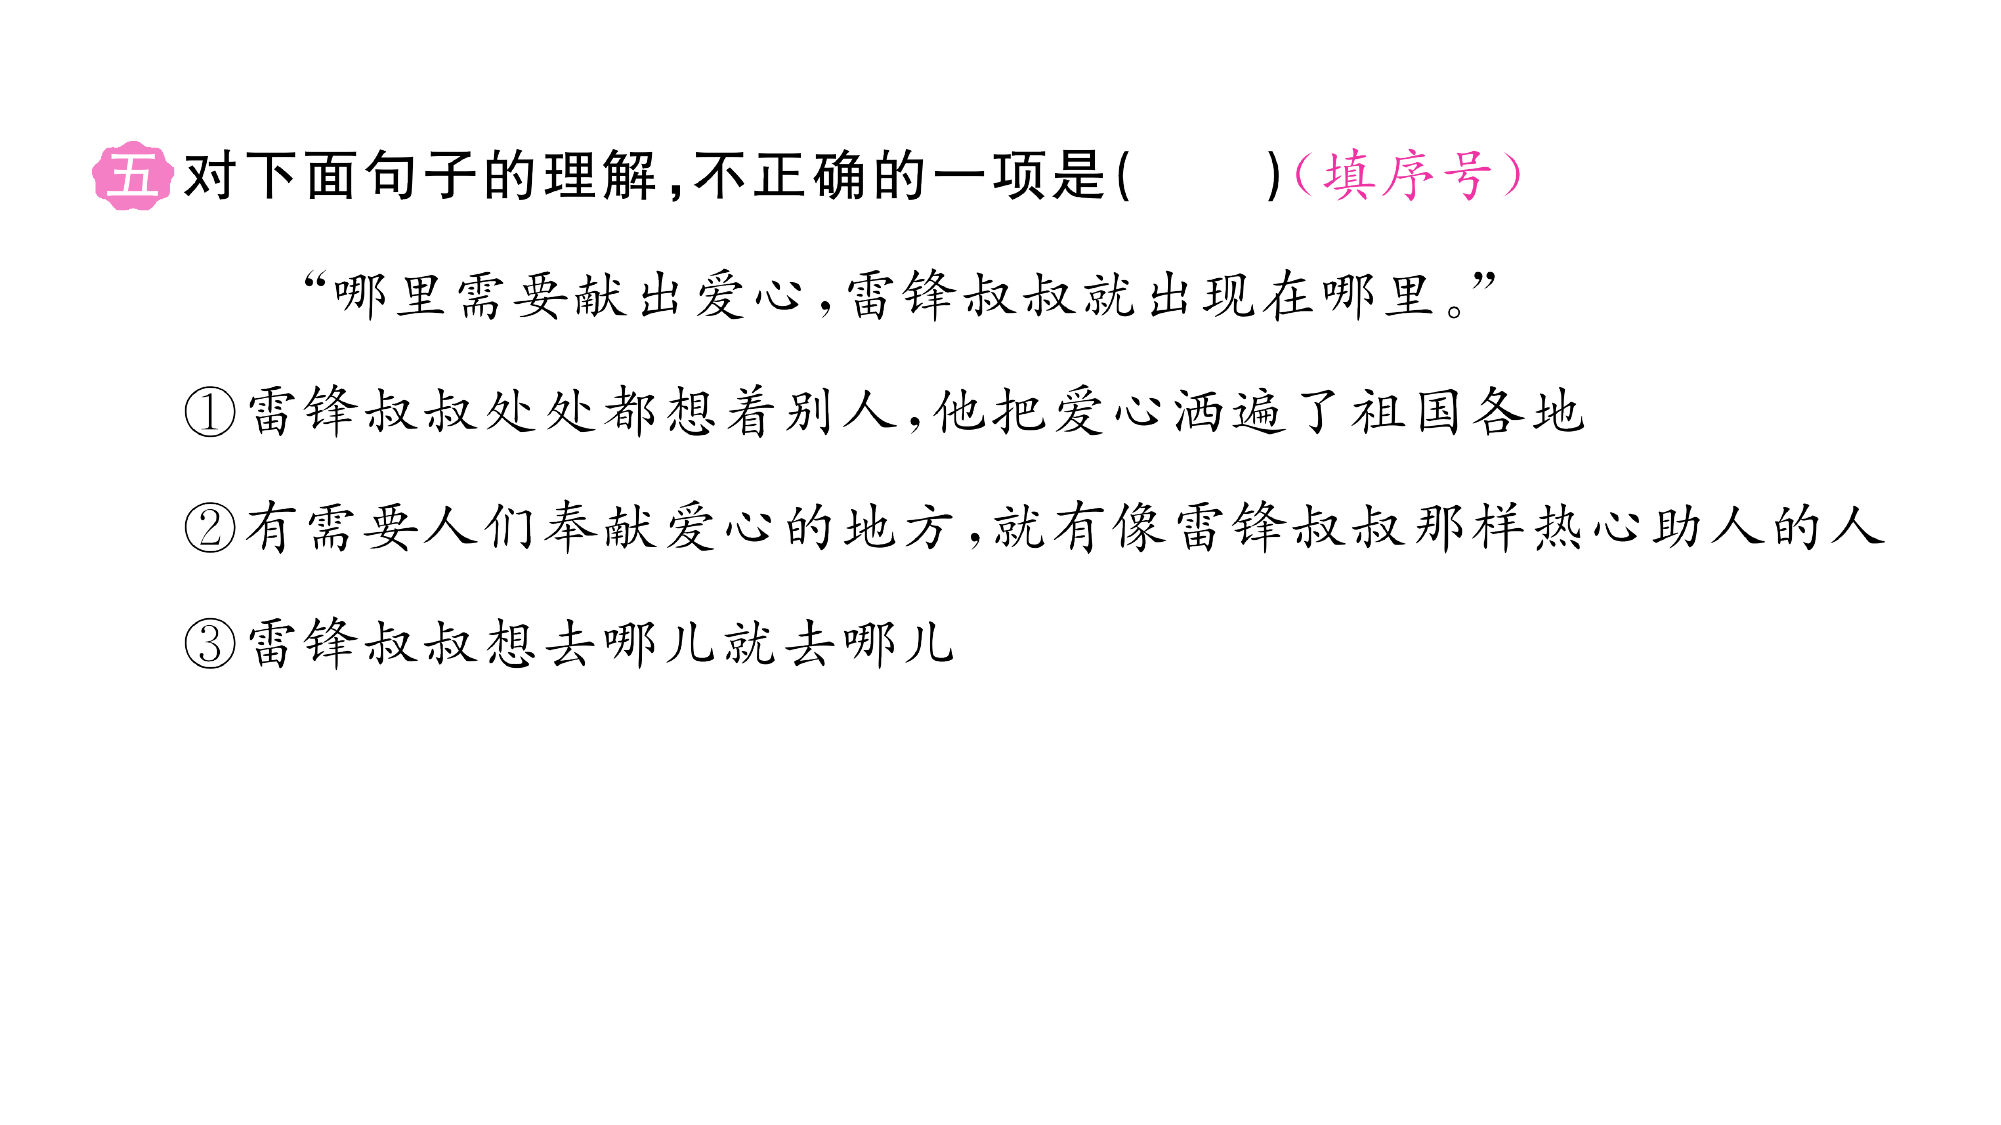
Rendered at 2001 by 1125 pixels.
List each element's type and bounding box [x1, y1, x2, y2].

picture [88, 118, 1979, 687]
